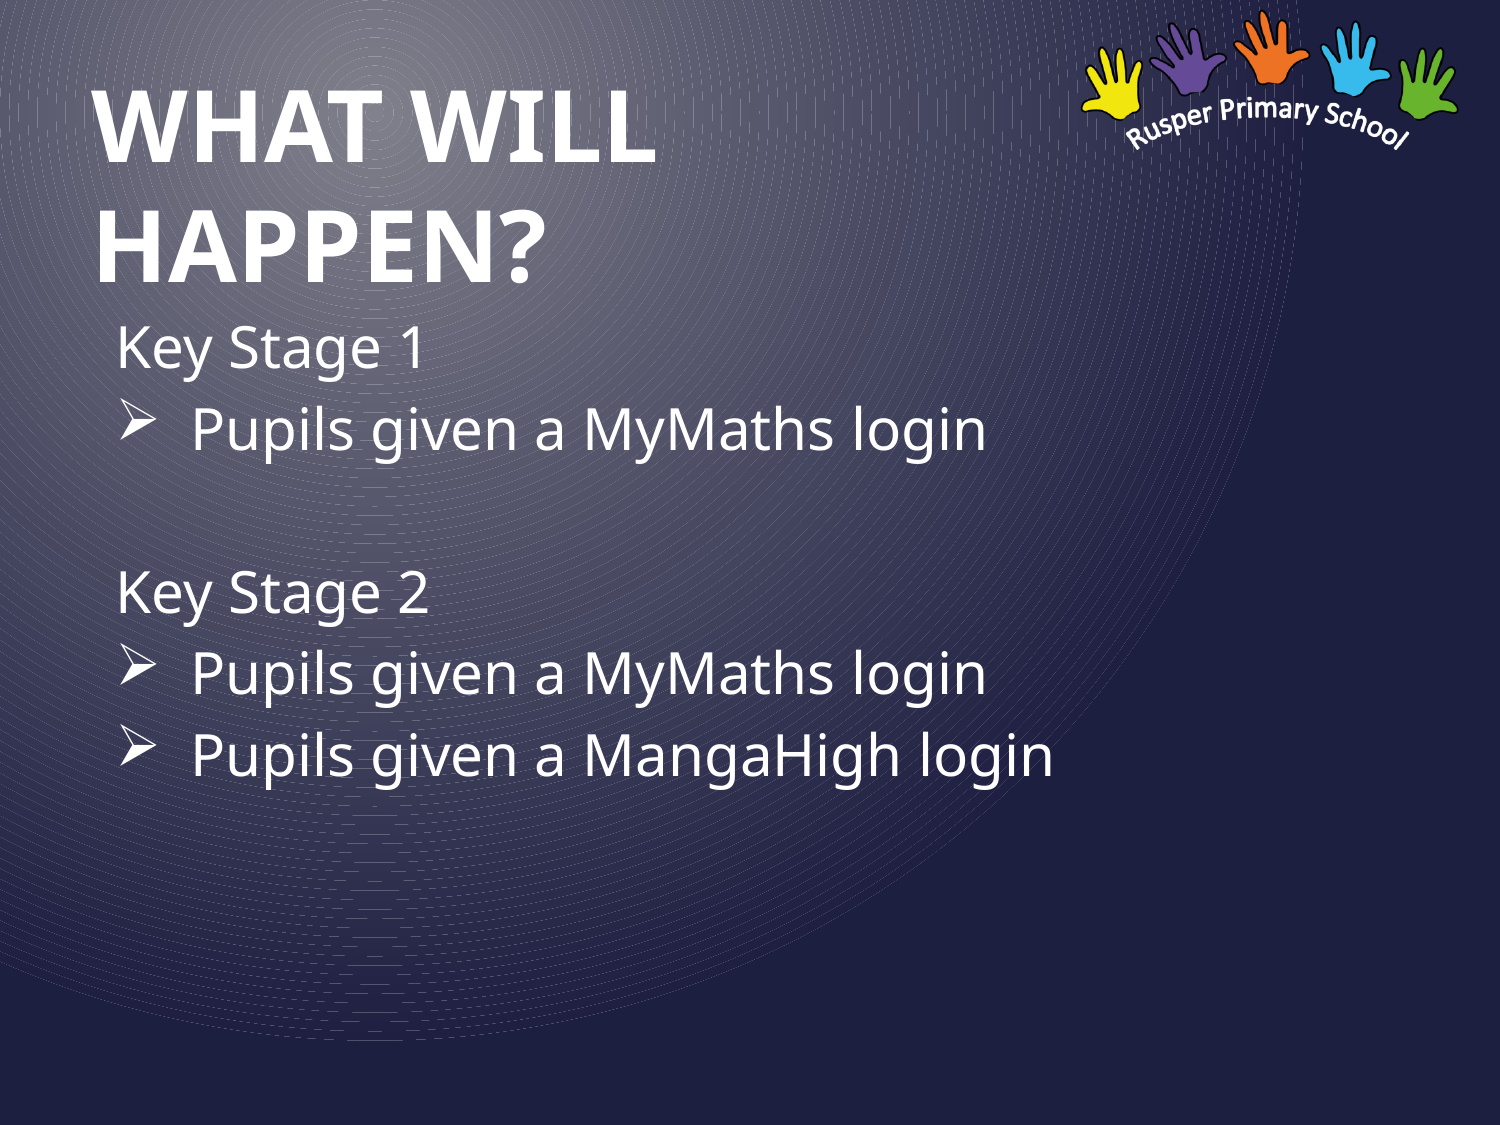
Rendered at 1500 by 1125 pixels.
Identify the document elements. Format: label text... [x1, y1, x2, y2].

picture [1045, 0, 1483, 246]
list Key Stage 1 Pupils given a MyMaths login Key Stage 2 Pupils given a MyMaths login Pupils given a MangaHigh login [100, 302, 1353, 965]
title WHAT WILL HAPPEN? [76, 54, 1090, 327]
